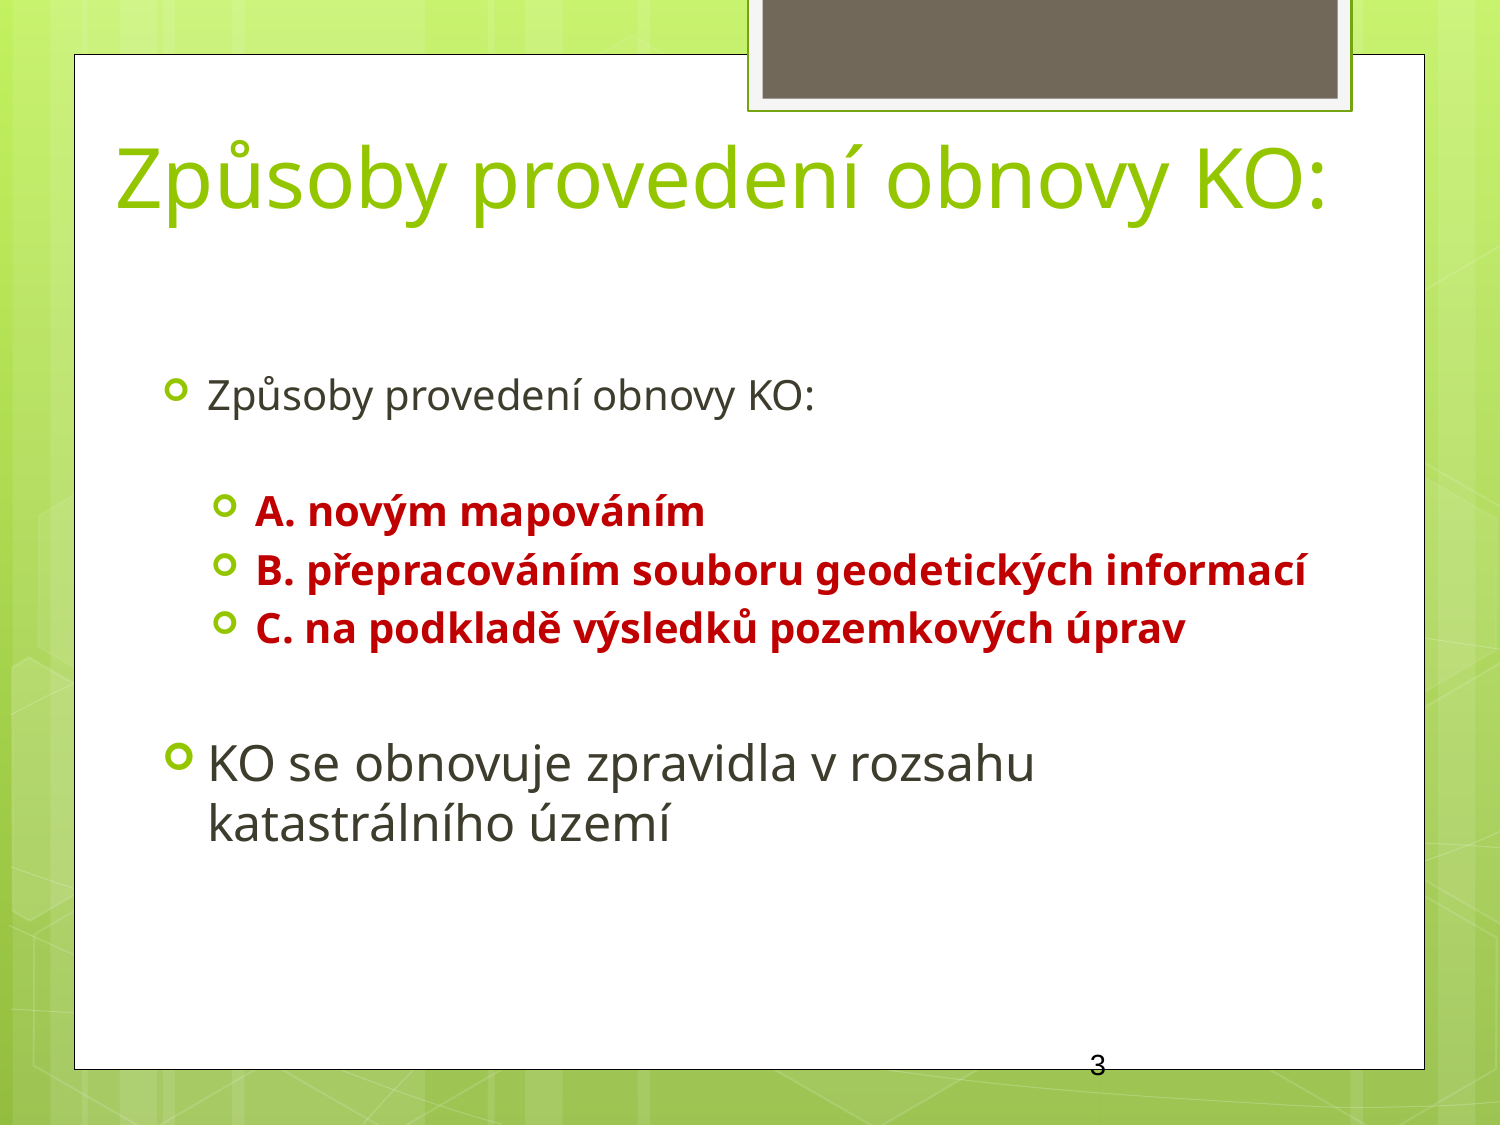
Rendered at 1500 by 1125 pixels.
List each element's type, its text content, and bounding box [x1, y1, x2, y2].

list Způsoby provedení obnovy KO: A. novým mapováním B. přepracováním souboru geodetických informací C. na podkladě výsledků pozemkových úprav KO se obnovuje zpravidla v rozsahu katastrálního území [135, 302, 1350, 1005]
slide_number 3 [1074, 1024, 1425, 1103]
title Způsoby provedení obnovy KO: [100, 90, 1350, 233]
